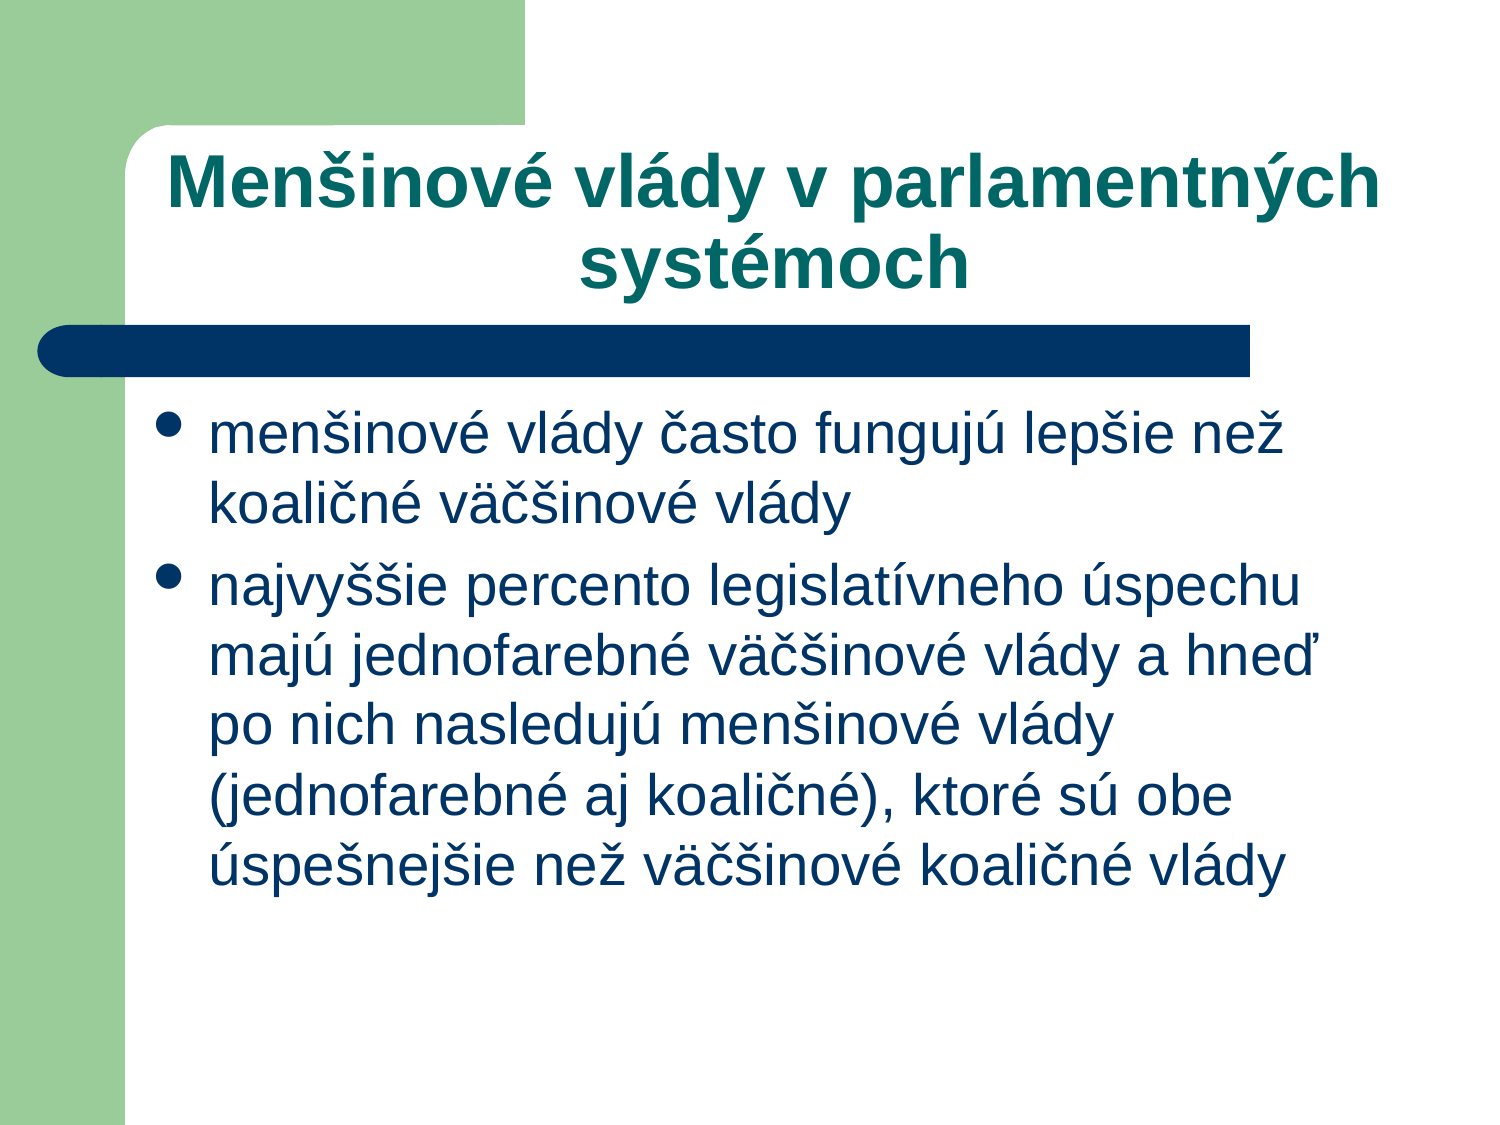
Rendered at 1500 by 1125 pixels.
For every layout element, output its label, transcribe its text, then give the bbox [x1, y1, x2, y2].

title Menšinové vlády v parlamentných systémoch [125, 125, 1425, 313]
list menšinové vlády často fungujú lepšie než koaličné väčšinové vlády najvyššie percento legislatívneho úspechu majú jednofarebné väčšinové vlády a hneď po nich nasledujú menšinové vlády (jednofarebné aj koaličné), ktoré sú obe úspešnejšie než väčšinové koaličné vlády [137, 387, 1400, 999]
